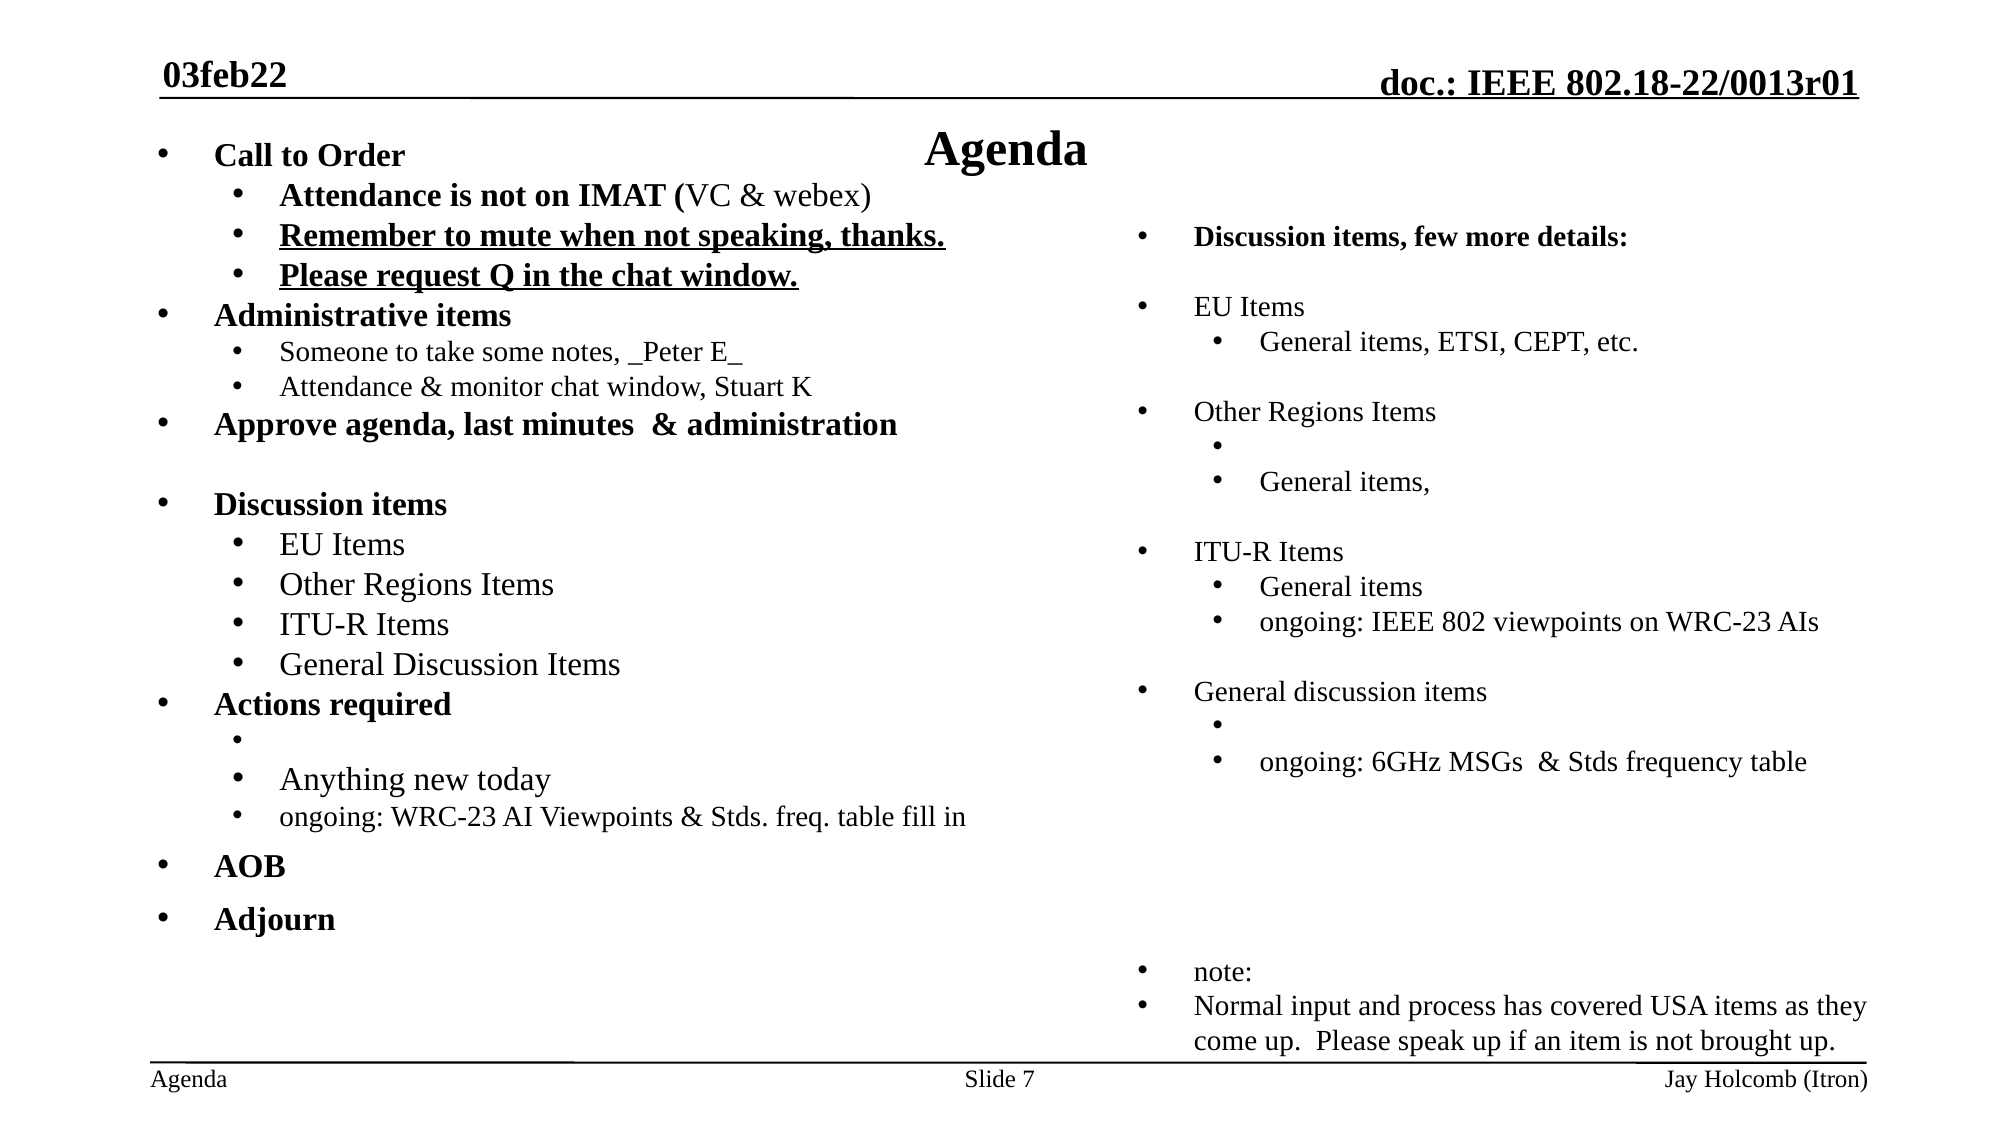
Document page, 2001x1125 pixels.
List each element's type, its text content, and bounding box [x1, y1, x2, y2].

footer Jay Holcomb (Itron) [1171, 1063, 1869, 1093]
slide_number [162, 45, 524, 96]
title Agenda [368, 95, 1644, 125]
list Call to Order Attendance is not on IMAT (VC & webex) Remember to mute when not speaking, thanks. Please request Q in the chat window. Administrative items Someone to take some notes, _Peter E_ Attendance & monitor chat window, Stuart K Approve agenda, last minutes & administration Discussion items EU Items Other Regions Items ITU-R Items General Discussion Items Actions required Anything new today ongoing: WRC-23 AI Viewpoints & Stds. freq. table fill in AOB Adjourn [141, 125, 1122, 1063]
text_box Discussion items, few more details: EU Items General items, ETSI, CEPT, etc. Other Regions Items General items, ITU-R Items General items ongoing: IEEE 802 viewpoints on WRC-23 AIs General discussion items ongoing: 6GHz MSGs & Stds frequency table note: Normal input and process has covered USA items as they come up. Please speak up if an item is not brought up. [1122, 115, 1925, 1063]
slide_number Slide 7 [933, 1063, 1067, 1123]
